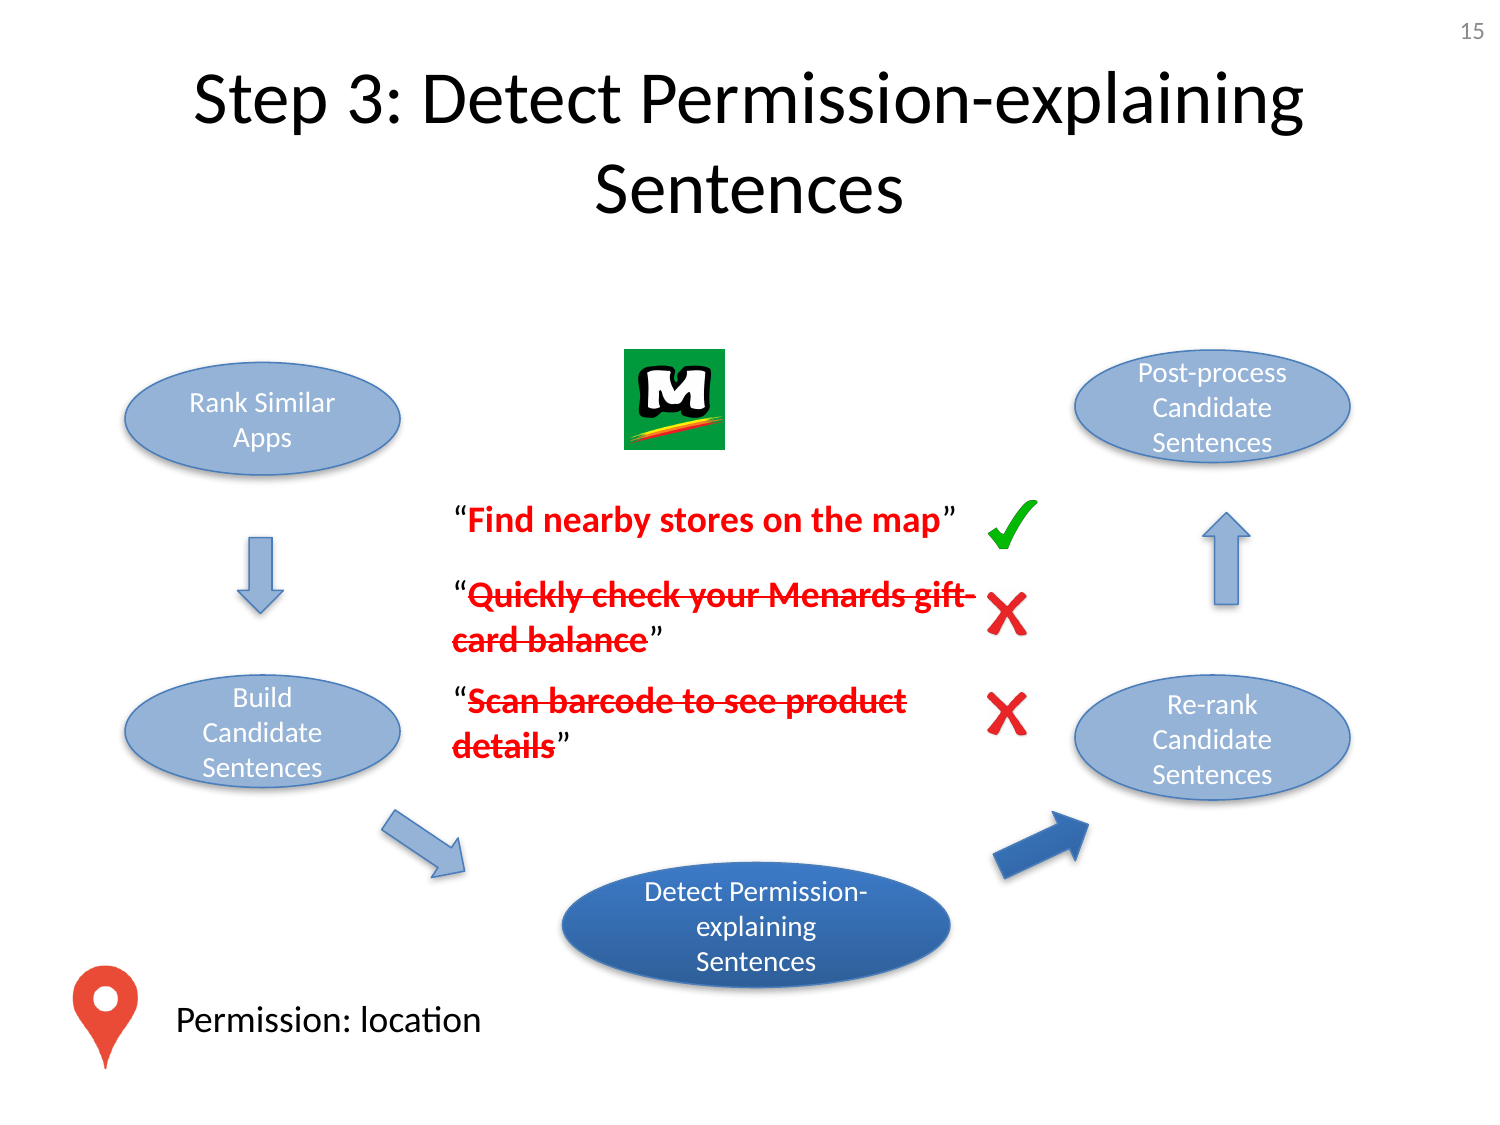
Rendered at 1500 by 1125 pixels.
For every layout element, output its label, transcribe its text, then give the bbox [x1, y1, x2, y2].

text_box Permission: location [165, 987, 498, 1048]
picture [987, 587, 1033, 638]
text_box [992, 810, 1090, 880]
text_box “Quickly check your Menards gift-card balance” [437, 562, 1038, 668]
text_box Post-process Candidate Sentences [1074, 349, 1351, 464]
text_box [381, 809, 466, 879]
title Step 3: Detect Permission-explaining Sentences [75, 45, 1425, 233]
text_box [1202, 511, 1251, 606]
picture [49, 962, 161, 1074]
text_box Re-rank Candidate Sentences [1074, 674, 1351, 801]
picture [987, 687, 1033, 738]
slide_number 15 [1149, 0, 1500, 60]
text_box “Find nearby stores on the map” [437, 487, 1013, 548]
text_box Rank Similar Apps [124, 361, 401, 476]
picture [987, 499, 1038, 551]
text_box Detect Permission-explaining Sentences [561, 861, 951, 989]
text_box [236, 536, 285, 614]
picture [624, 349, 726, 451]
text_box “Scan barcode to see product details” [437, 668, 1038, 774]
text_box Build Candidate Sentences [124, 674, 401, 789]
